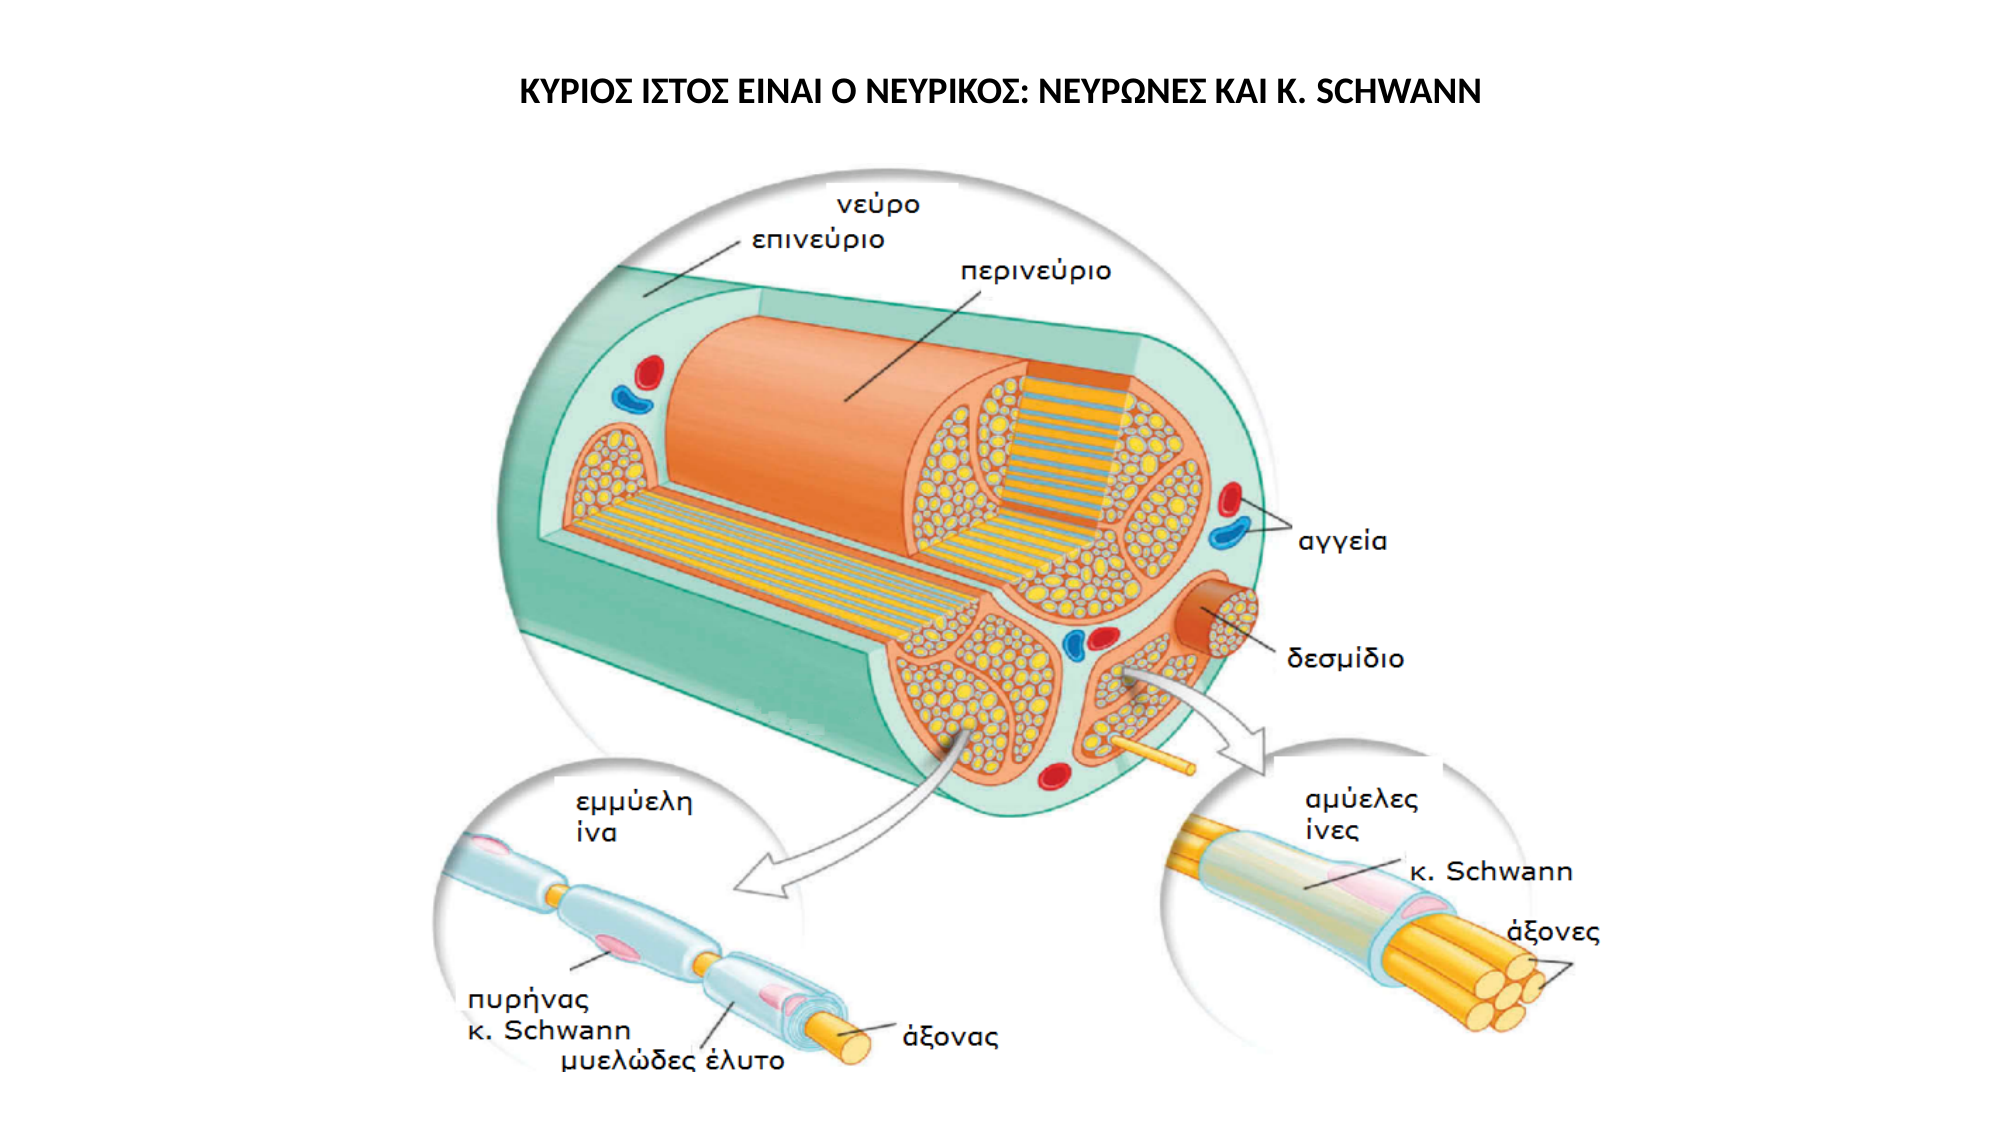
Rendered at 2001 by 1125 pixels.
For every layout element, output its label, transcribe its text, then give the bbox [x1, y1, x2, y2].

picture [425, 163, 1622, 1072]
text_box ΚΥΡΙΟΣ ΙΣΤΟΣ ΕΙΝΑΙ Ο ΝΕΥΡΙΚΟΣ: ΝΕΥΡΩΝΕΣ ΚΑΙ Κ. SCHWANN [505, 58, 1498, 119]
